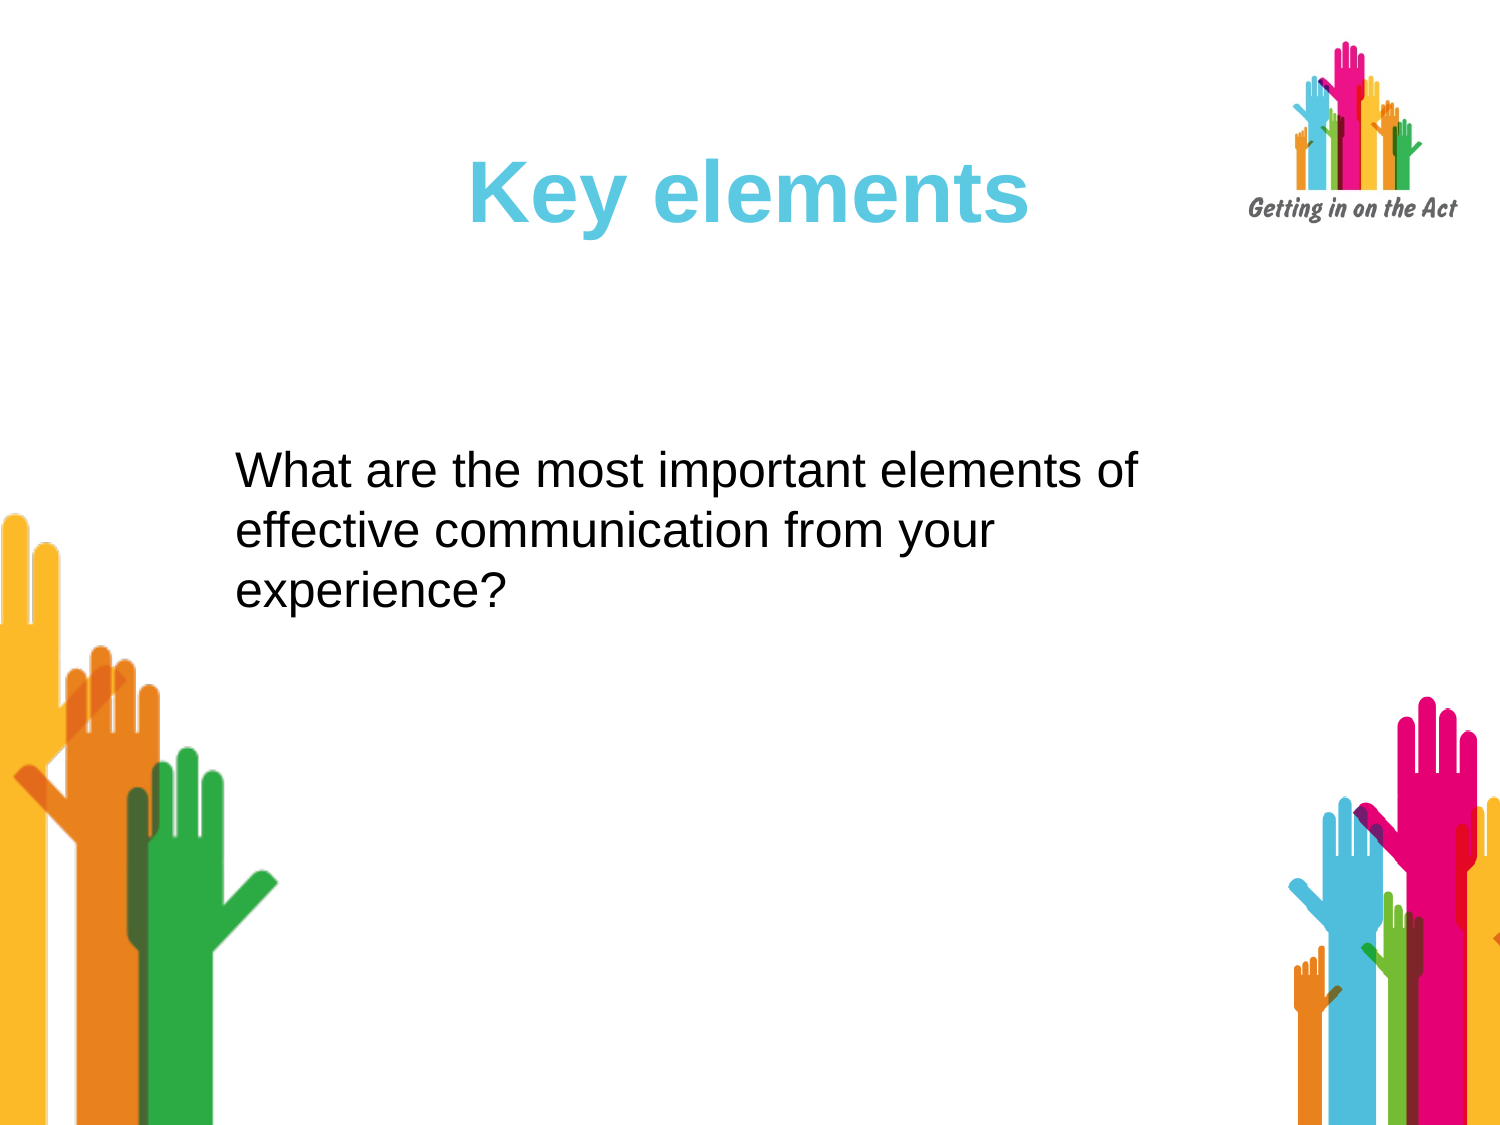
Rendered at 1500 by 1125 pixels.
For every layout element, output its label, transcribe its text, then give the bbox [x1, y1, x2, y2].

picture [1230, 25, 1476, 239]
title Key elements [0, 85, 1500, 304]
picture [0, 269, 318, 1125]
text_box What are the most important elements of effective communication from your experience? [318, 430, 1273, 626]
picture [1272, 665, 1500, 1125]
